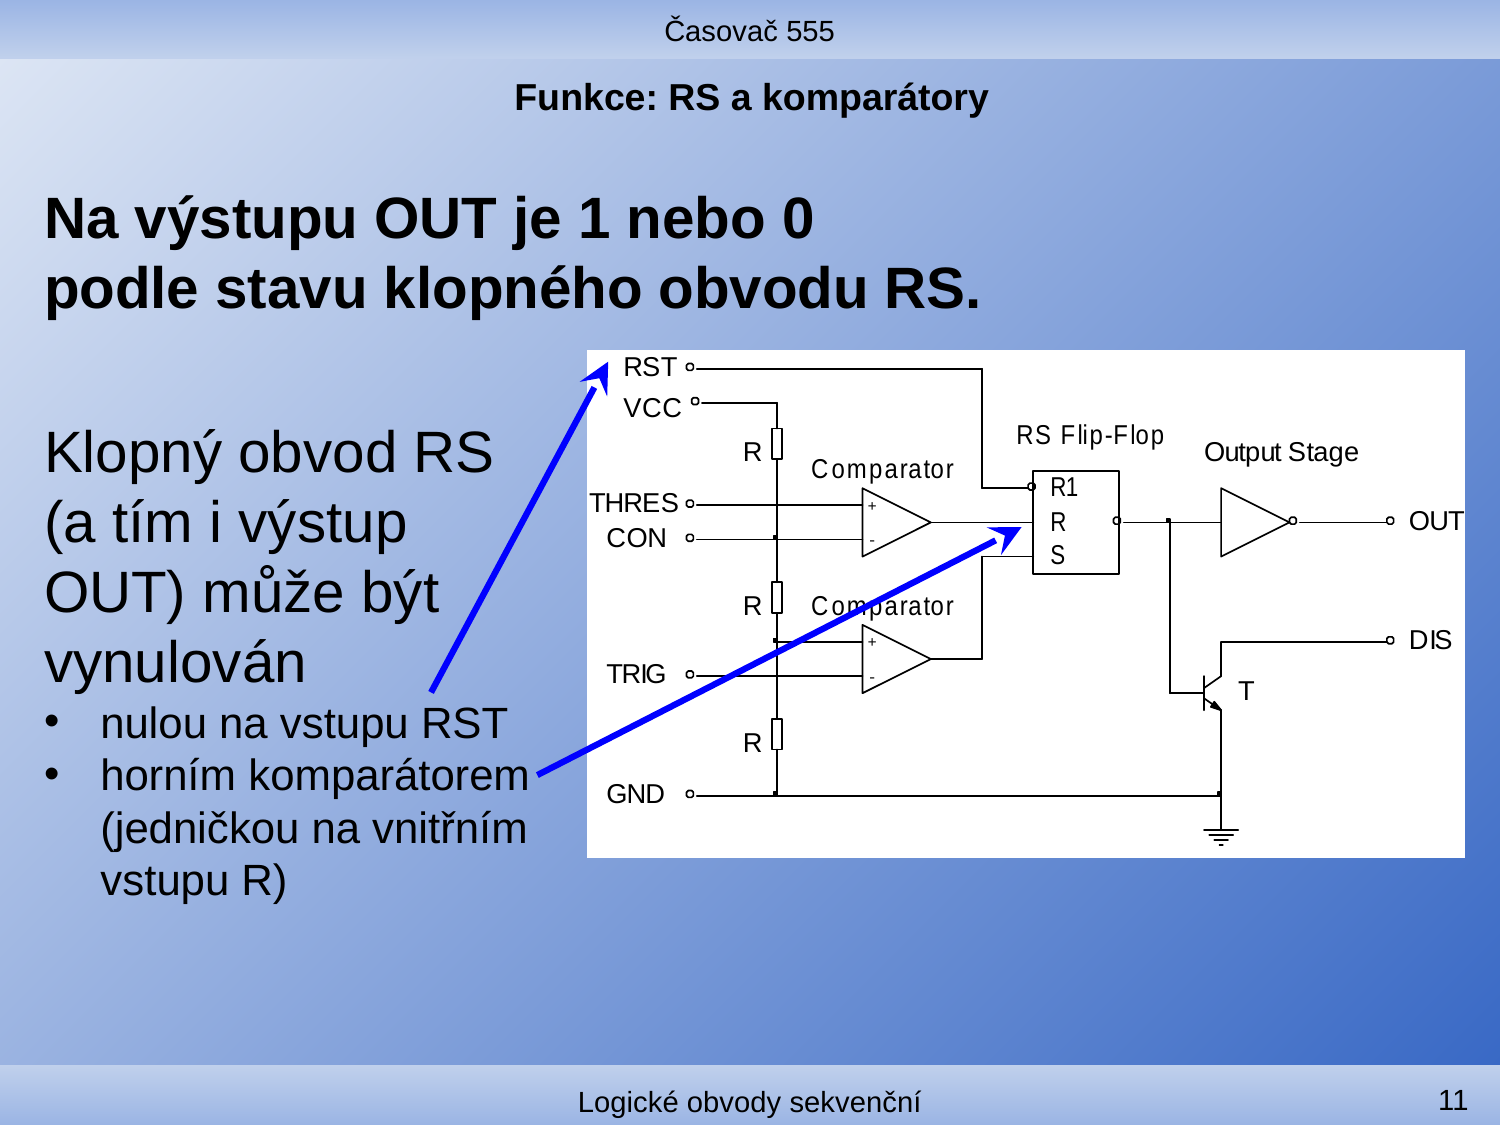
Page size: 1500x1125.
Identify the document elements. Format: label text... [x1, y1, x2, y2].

text_box Klopný obvod RS (a tím i výstup OUT) může být vynulován nulou na vstupu RST horním komparátorem (jedničkou na vnitřním vstupu R) [29, 328, 561, 912]
title Funkce: RS a komparátory [76, 65, 1427, 127]
slide_number Časovač 555 [0, 0, 1500, 59]
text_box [537, 526, 1022, 776]
footer Logické obvody sekvenční [0, 1065, 1500, 1125]
slide_number 11 [1399, 1063, 1484, 1124]
text_box Na výstupu OUT je 1 nebo 0 podle stavu klopného obvodu RS. [29, 172, 1465, 328]
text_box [430, 361, 609, 693]
picture [587, 349, 1466, 859]
